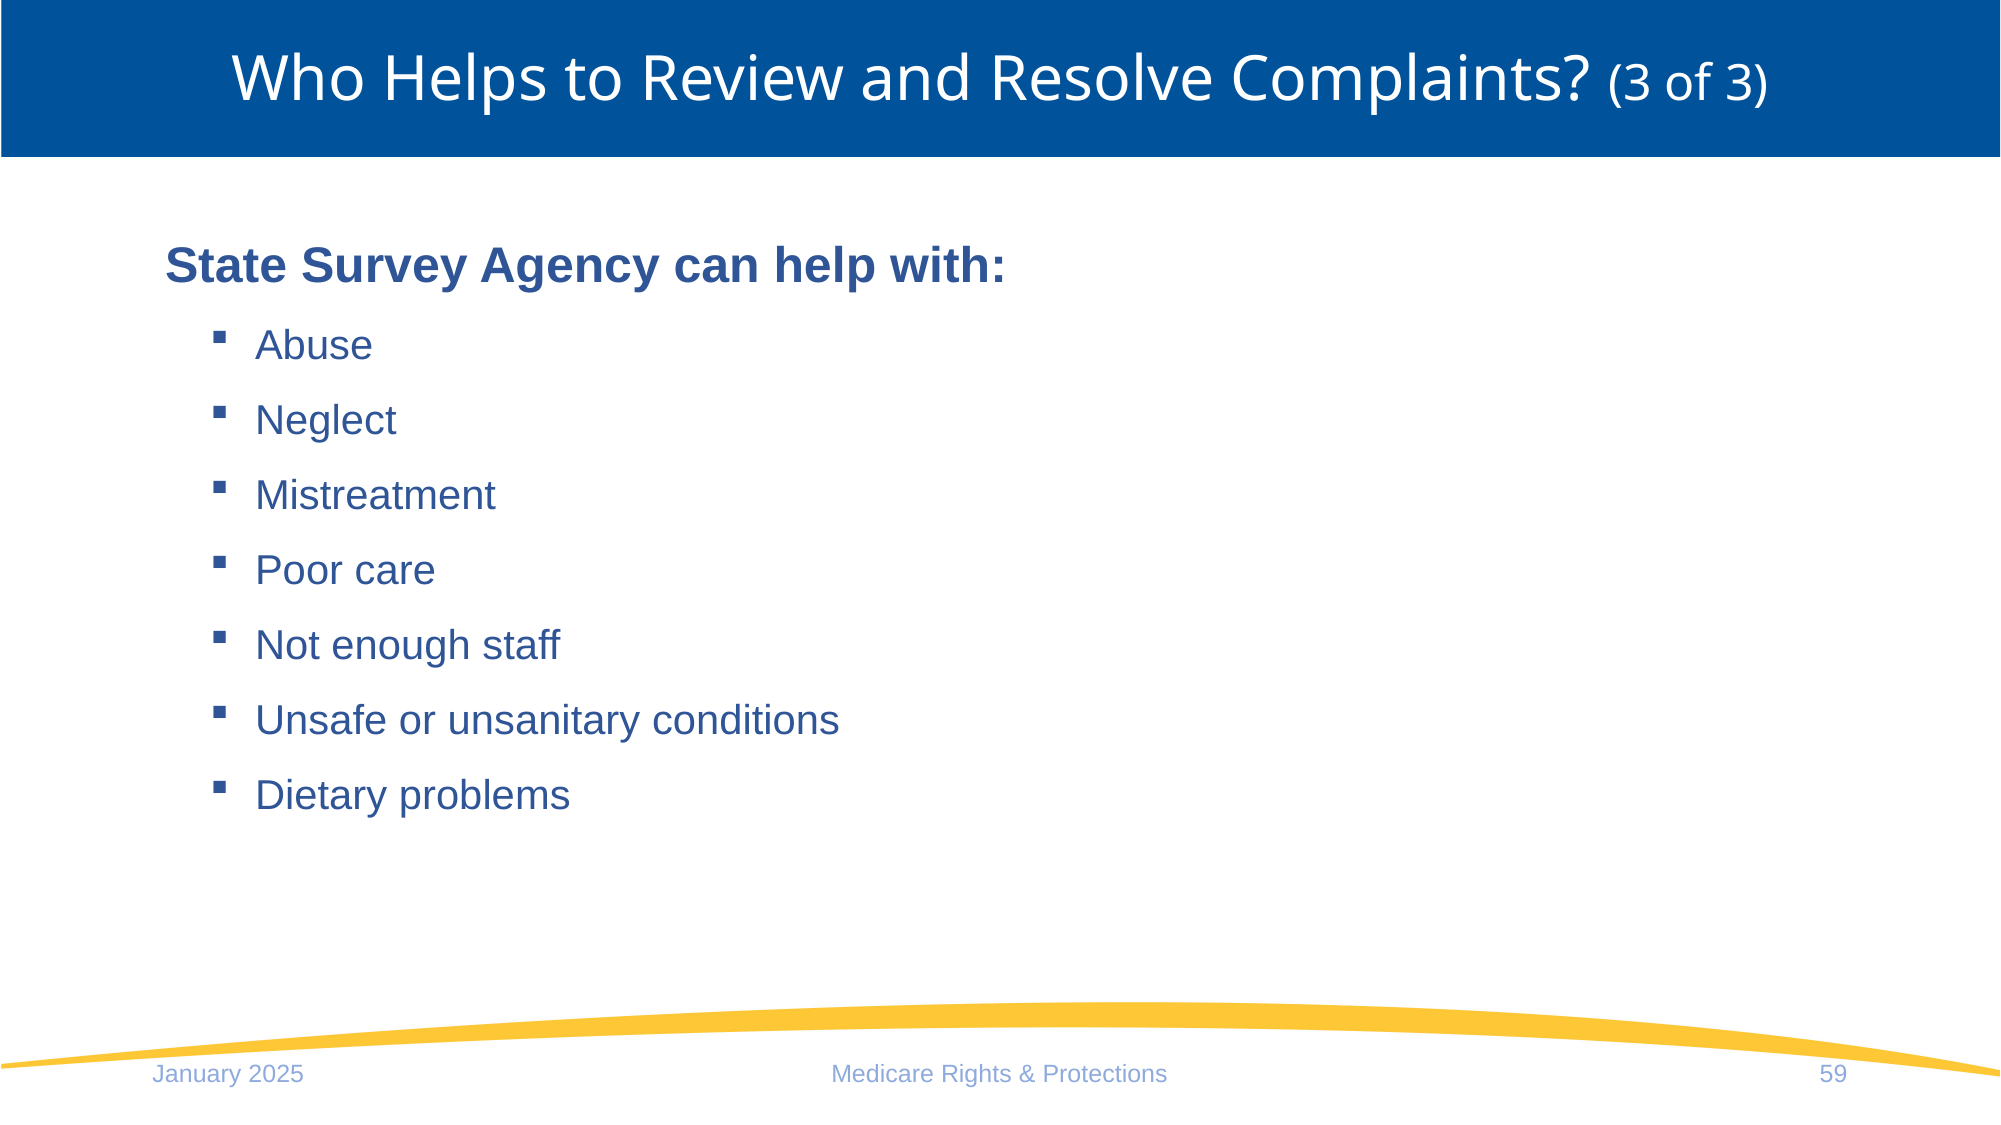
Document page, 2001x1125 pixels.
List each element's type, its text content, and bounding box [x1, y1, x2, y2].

footer Medicare Rights & Protections [662, 1042, 1338, 1103]
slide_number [137, 1042, 588, 1103]
slide_number 59 [1412, 1042, 1863, 1103]
picture [0, 0, 2001, 1125]
title Who Helps to Review and Resolve Complaints? (3 of 3) [0, 5, 2000, 155]
list State Survey Agency can help with: Abuse Neglect Mistreatment Poor care Not enough staff Unsafe or unsanitary conditions Dietary problems [150, 224, 1799, 1006]
